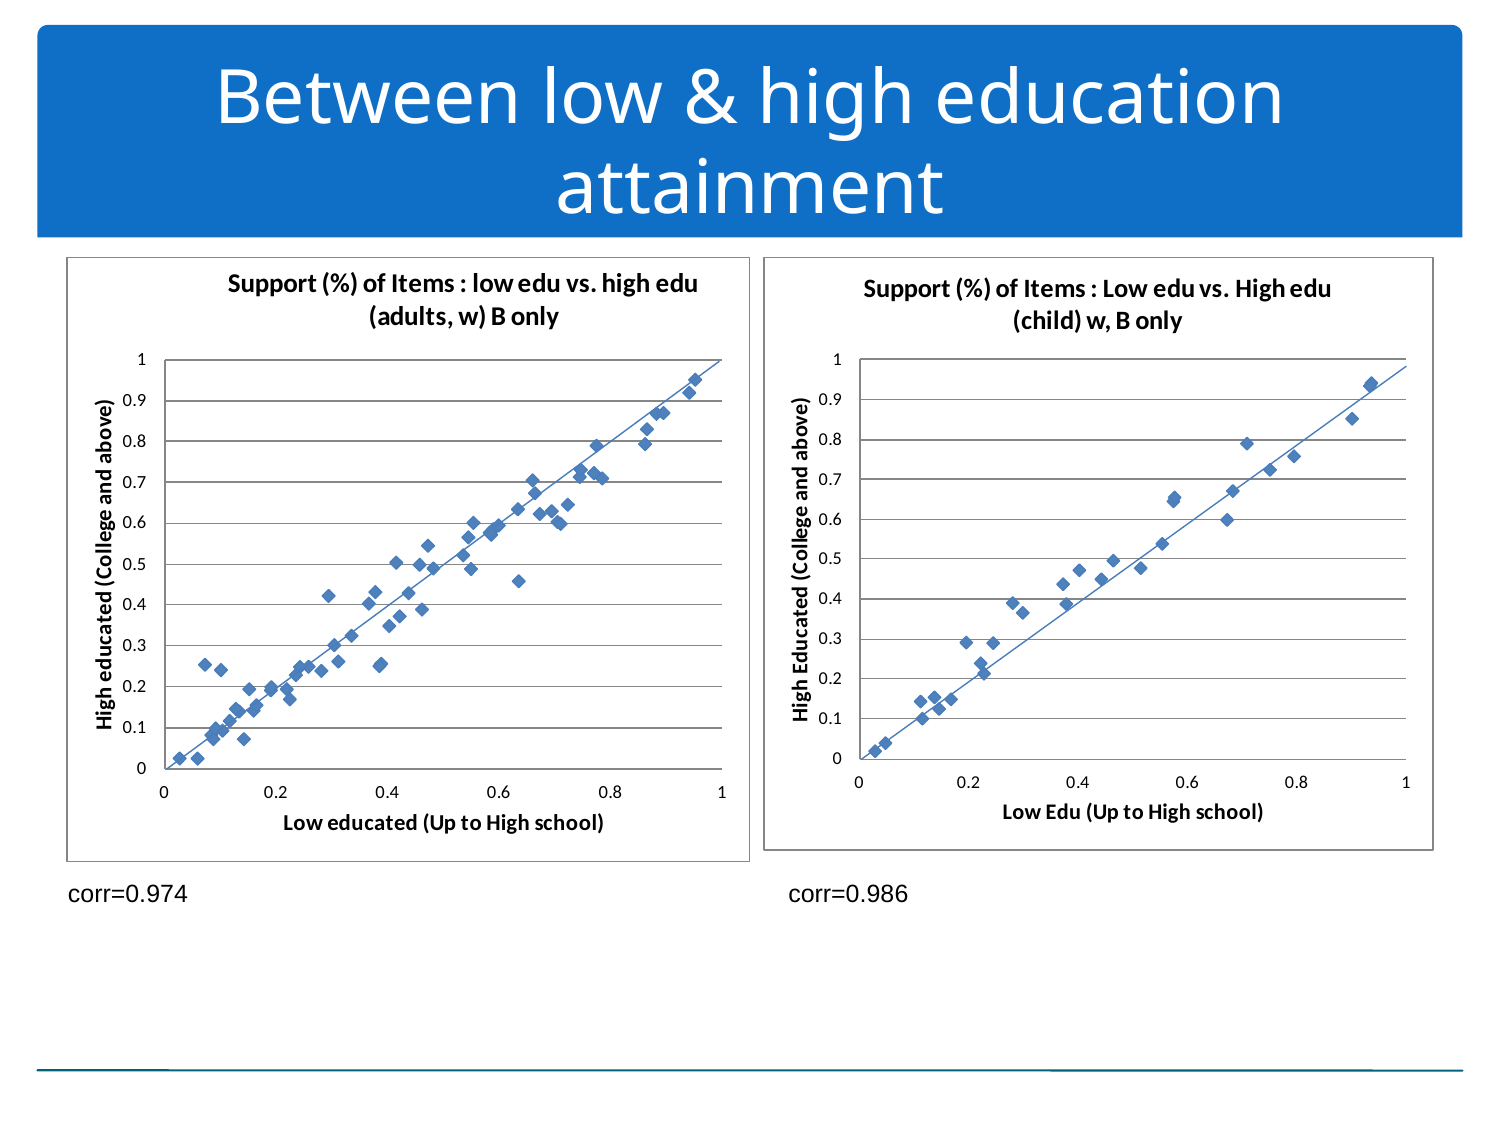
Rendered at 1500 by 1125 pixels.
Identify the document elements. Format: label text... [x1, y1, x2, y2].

text_box corr=0.974 [53, 869, 361, 915]
text_box corr=0.986 [773, 869, 1081, 915]
picture [64, 255, 751, 863]
title Between low & high education attainment [50, 45, 1450, 233]
picture [761, 255, 1434, 851]
